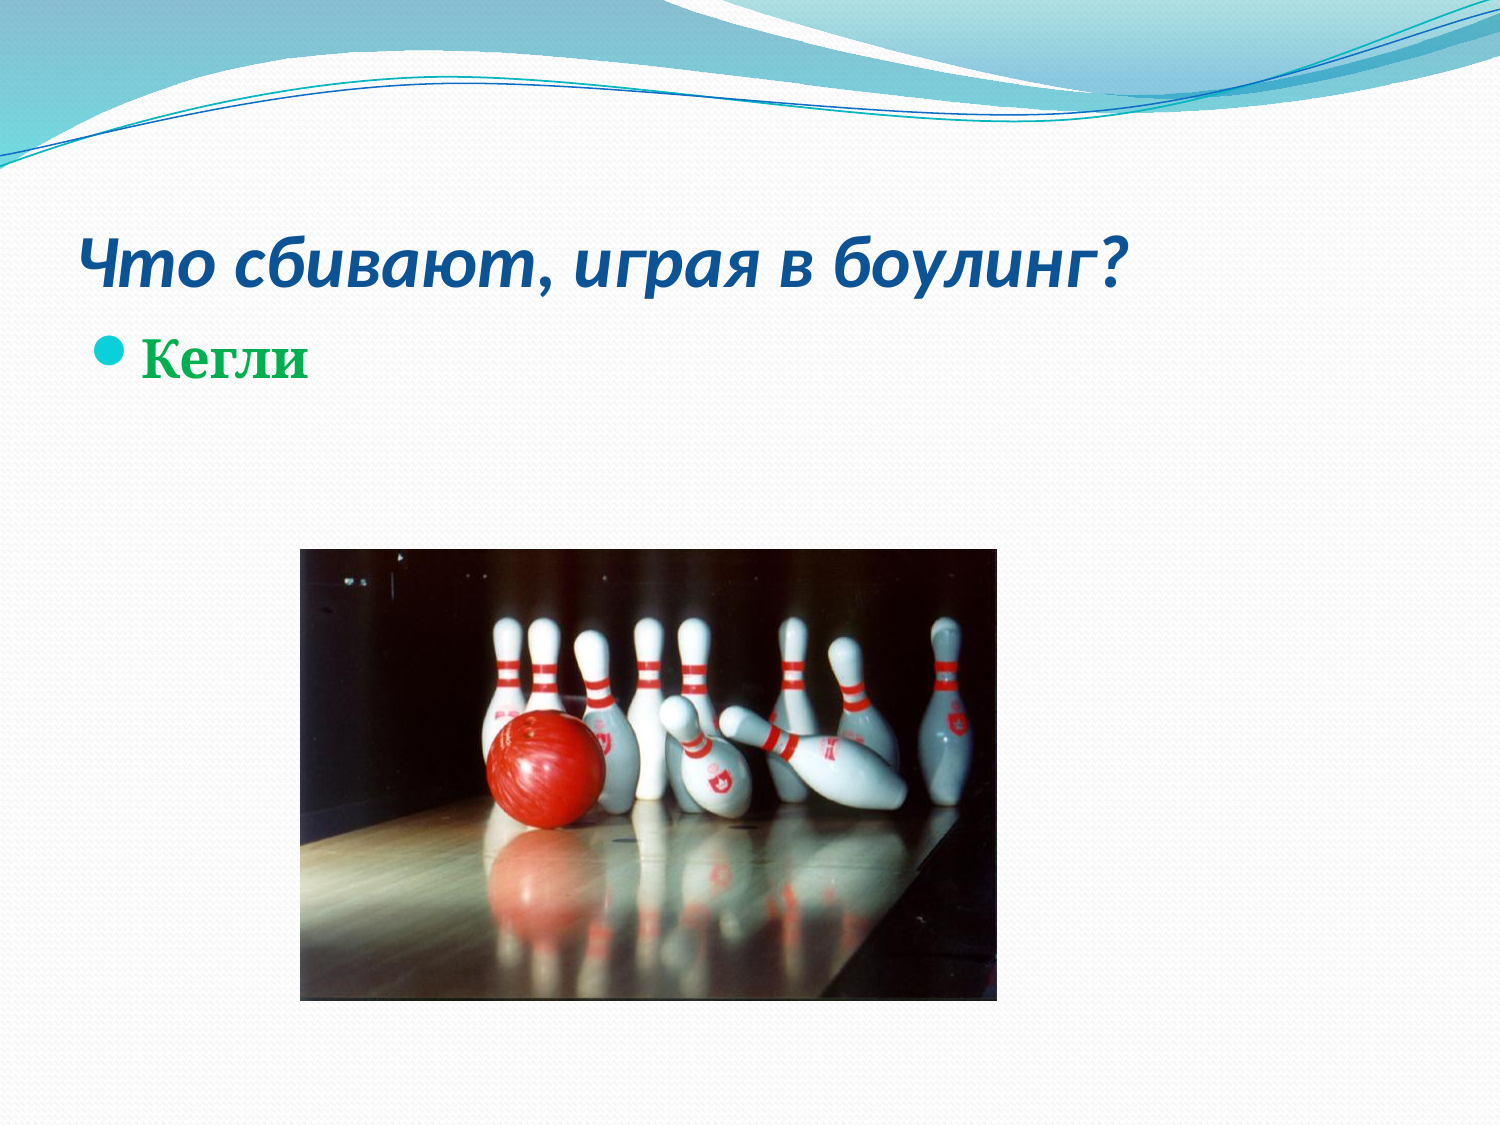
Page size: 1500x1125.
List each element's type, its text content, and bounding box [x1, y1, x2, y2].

title Что сбивают, играя в боулинг? [75, 115, 1425, 303]
list Кегли [75, 317, 1425, 1038]
picture [299, 549, 997, 1002]
